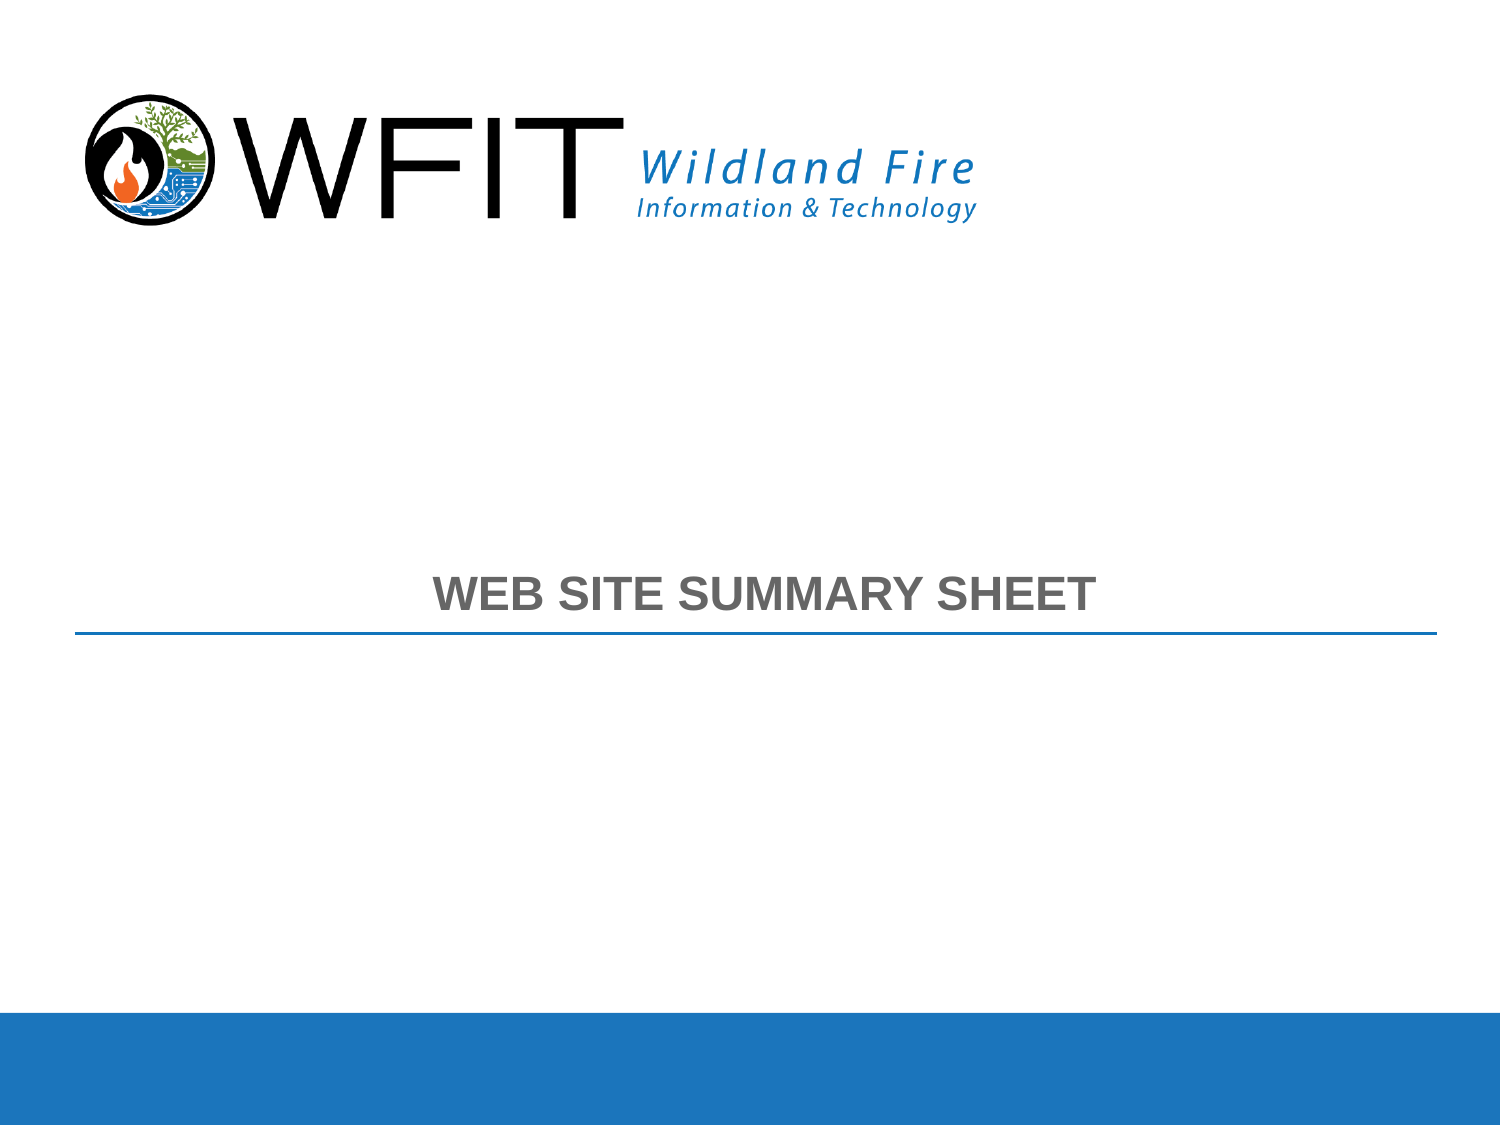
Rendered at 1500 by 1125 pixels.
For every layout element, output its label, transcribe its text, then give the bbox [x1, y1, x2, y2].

title WEB SITE SUMMARY SHEET [52, 547, 1477, 636]
picture [60, 75, 1003, 243]
